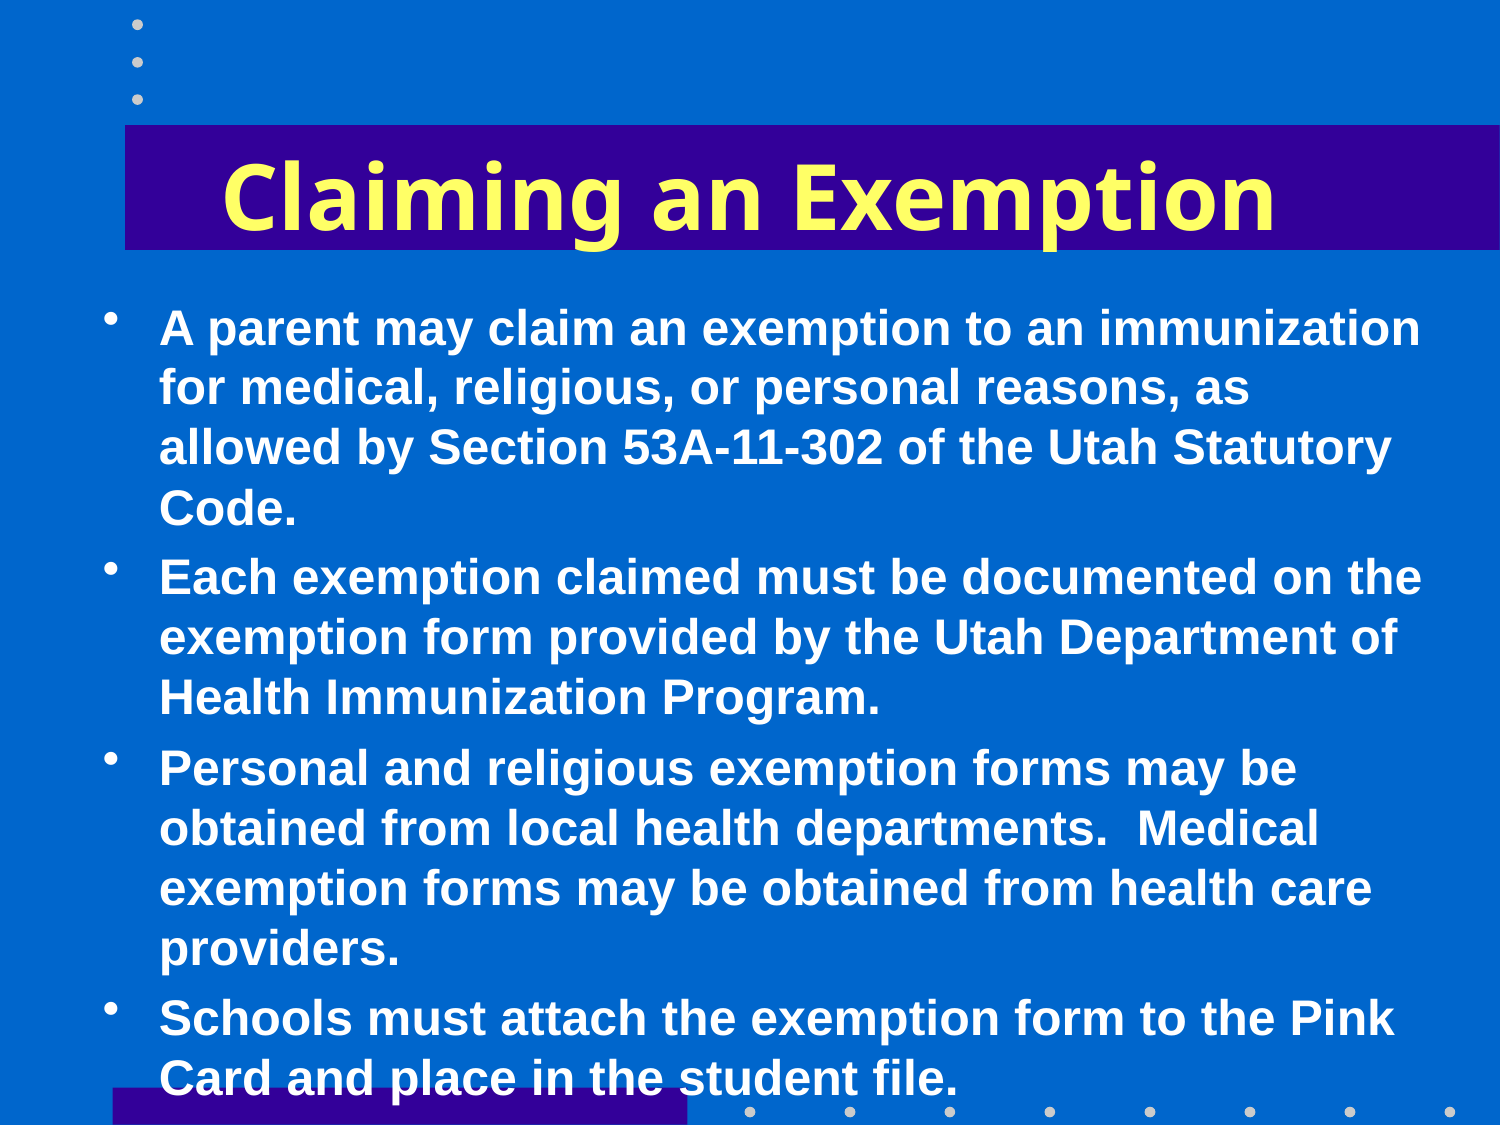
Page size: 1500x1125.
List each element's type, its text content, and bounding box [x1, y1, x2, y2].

list A parent may claim an exemption to an immunization for medical, religious, or personal reasons, as allowed by Section 53A-11-302 of the Utah Statutory Code. Each exemption claimed must be documented on the exemption form provided by the Utah Department of Health Immunization Program. Personal and religious exemption forms may be obtained from local health departments. Medical exemption forms may be obtained from health care providers. Schools must attach the exemption form to the Pink Card and place in the student file. [87, 287, 1463, 1051]
title Claiming an Exemption [112, 99, 1388, 287]
